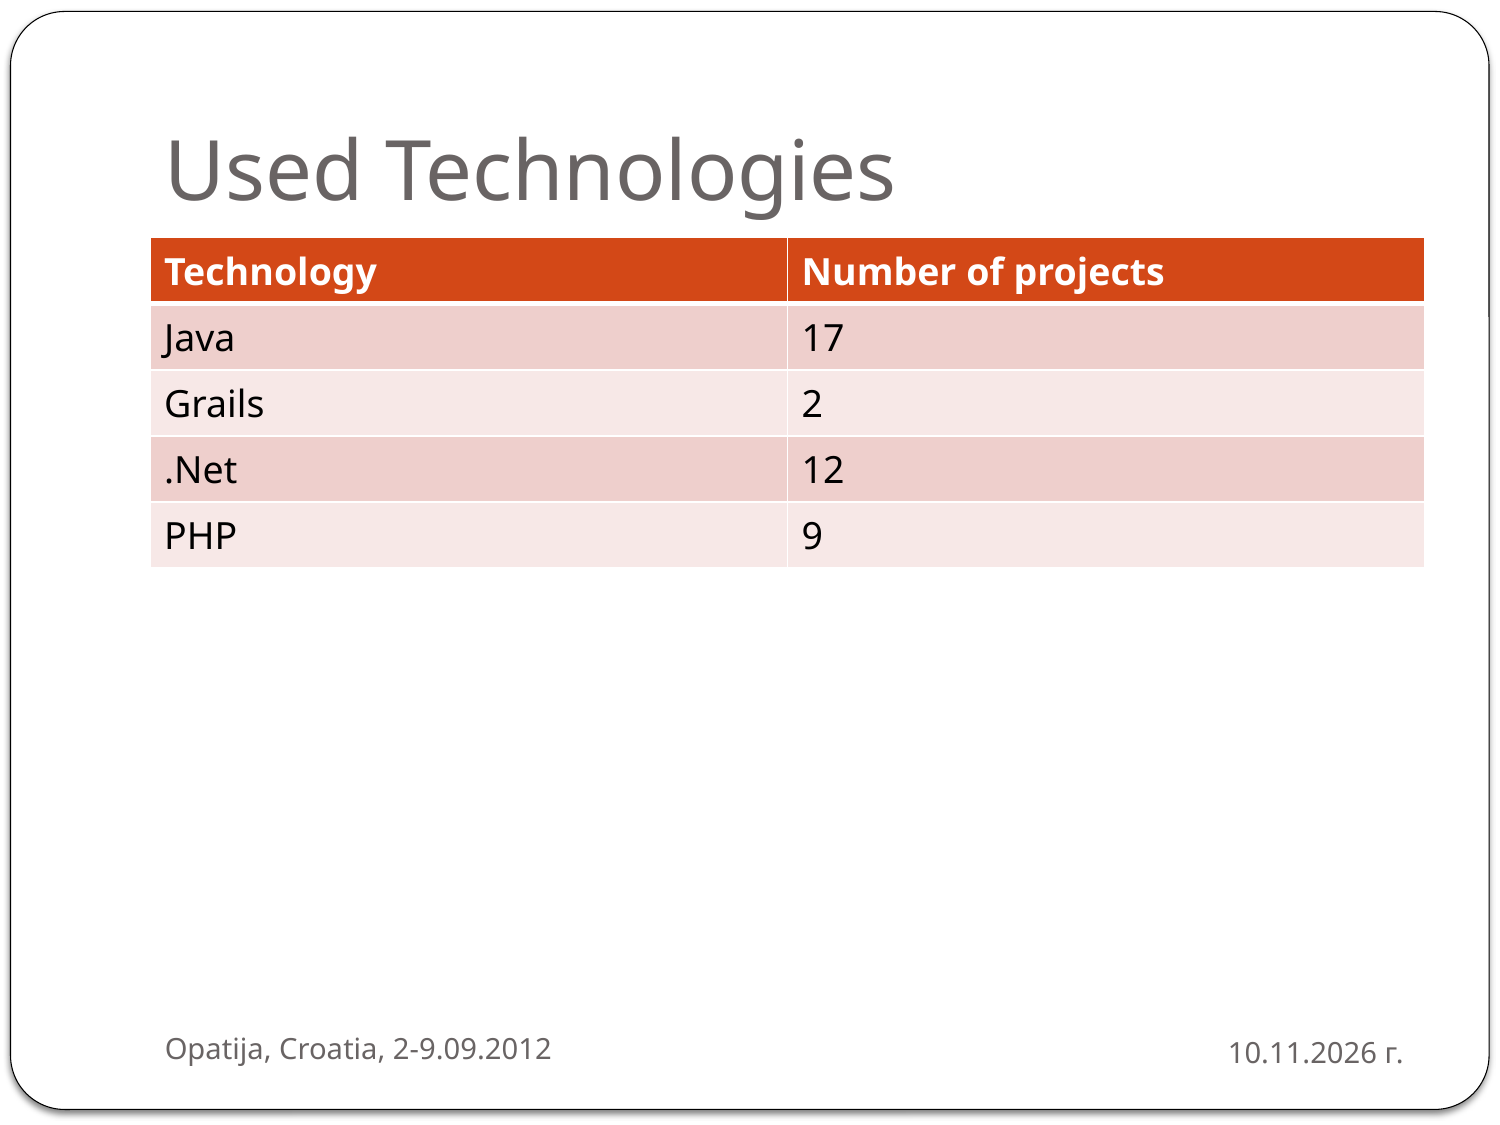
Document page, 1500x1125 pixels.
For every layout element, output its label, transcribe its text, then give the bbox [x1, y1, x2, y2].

table_header Technology [151, 238, 787, 301]
footer Opatija, Croatia, 2-9.09.2012 [150, 1012, 800, 1088]
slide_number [1012, 1015, 1419, 1094]
table_header Number of projects [788, 238, 1424, 301]
title Used Technologies [150, 45, 1425, 233]
table_cell 12 [788, 437, 1424, 501]
table_cell 2 [788, 371, 1424, 435]
table_cell .Net [151, 437, 787, 501]
table_cell PHP [151, 503, 787, 567]
table_cell 17 [788, 306, 1424, 369]
table_cell Java [151, 306, 787, 369]
table_cell 9 [788, 503, 1424, 567]
table_cell Grails [151, 371, 787, 435]
